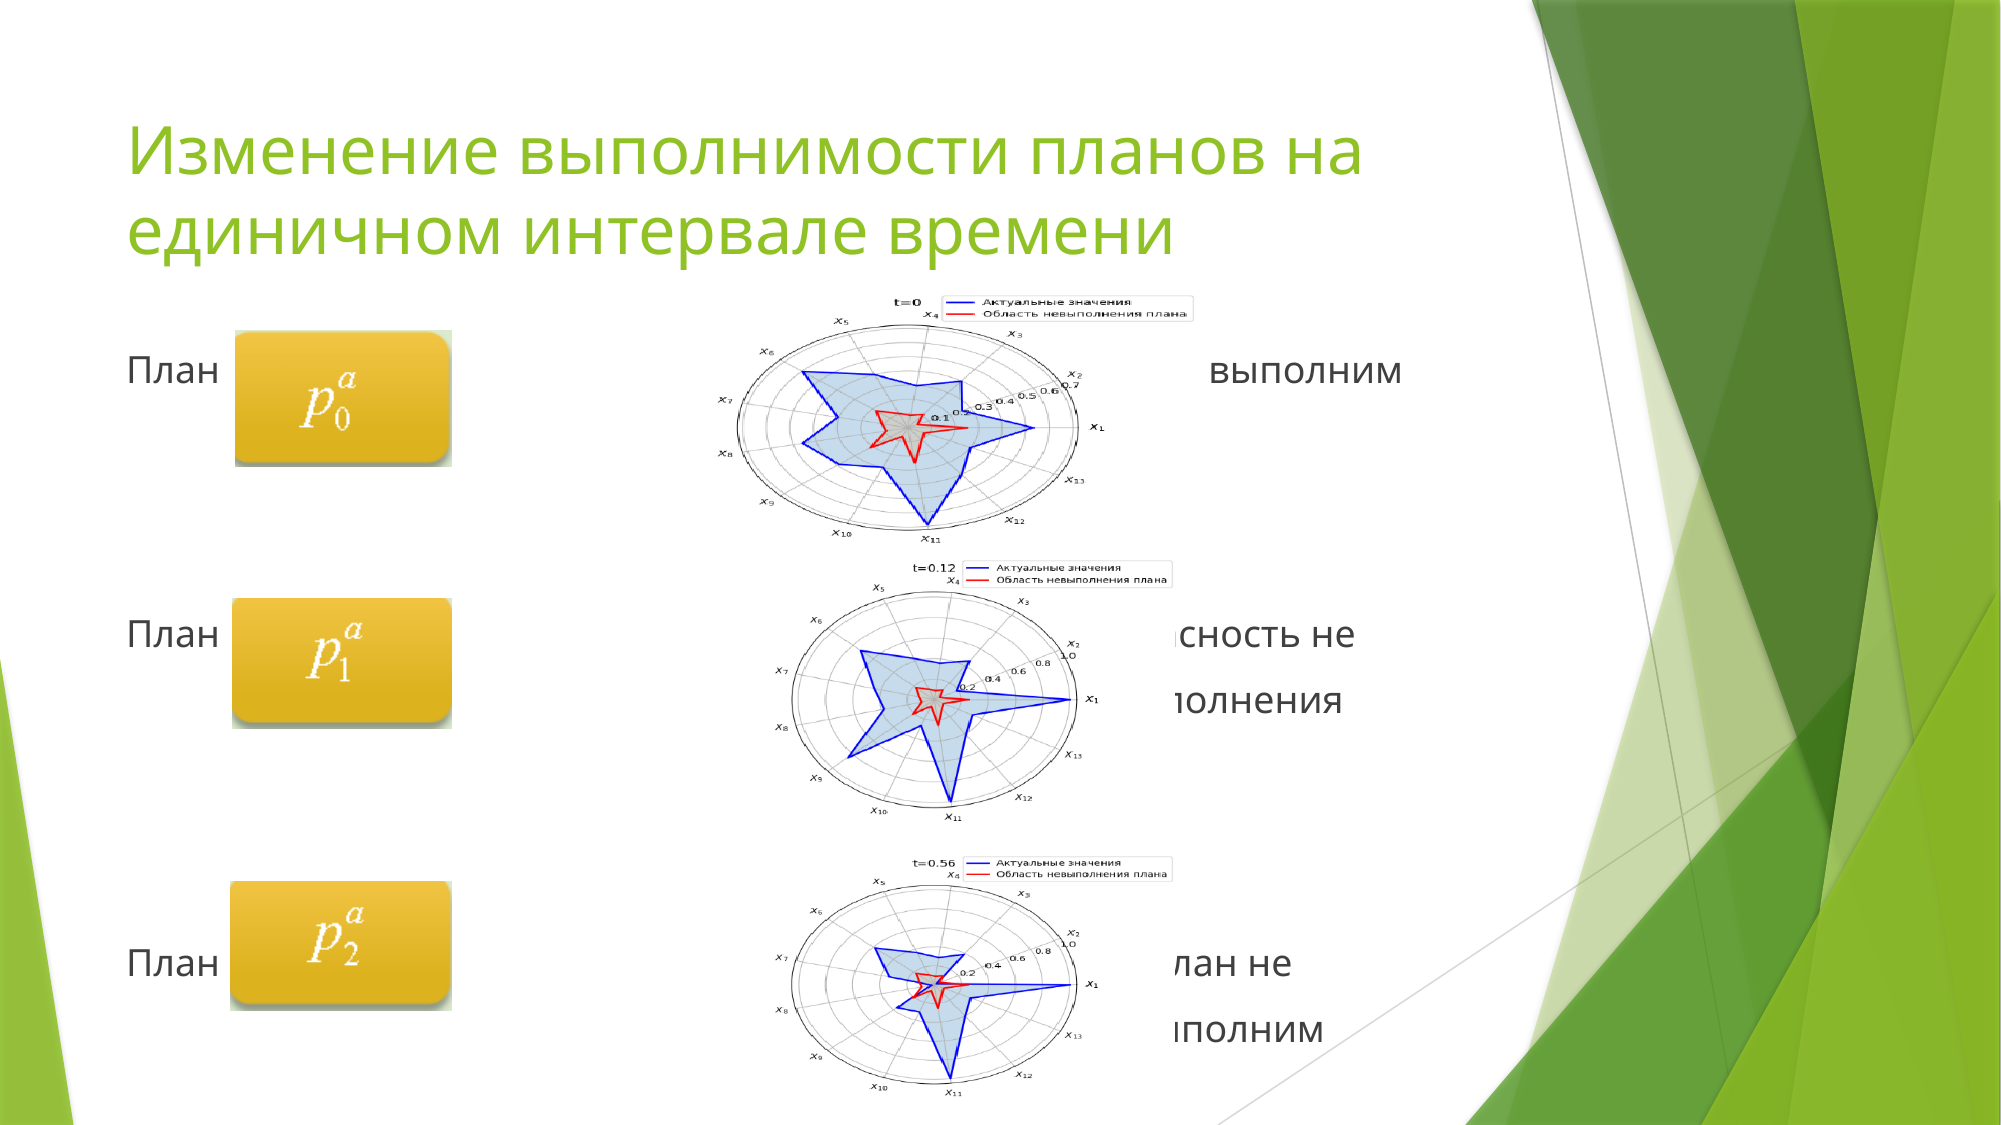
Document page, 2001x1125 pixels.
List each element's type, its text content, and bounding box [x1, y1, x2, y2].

picture [681, 853, 1175, 1113]
picture [606, 293, 1197, 838]
picture [230, 880, 452, 1012]
title Изменение выполнимости планов на единичном интервале времени [111, 99, 1522, 272]
picture [234, 329, 452, 467]
picture [231, 598, 452, 729]
list План План выполним План Опасность не выполнения План План не выполним [111, 272, 1522, 1067]
